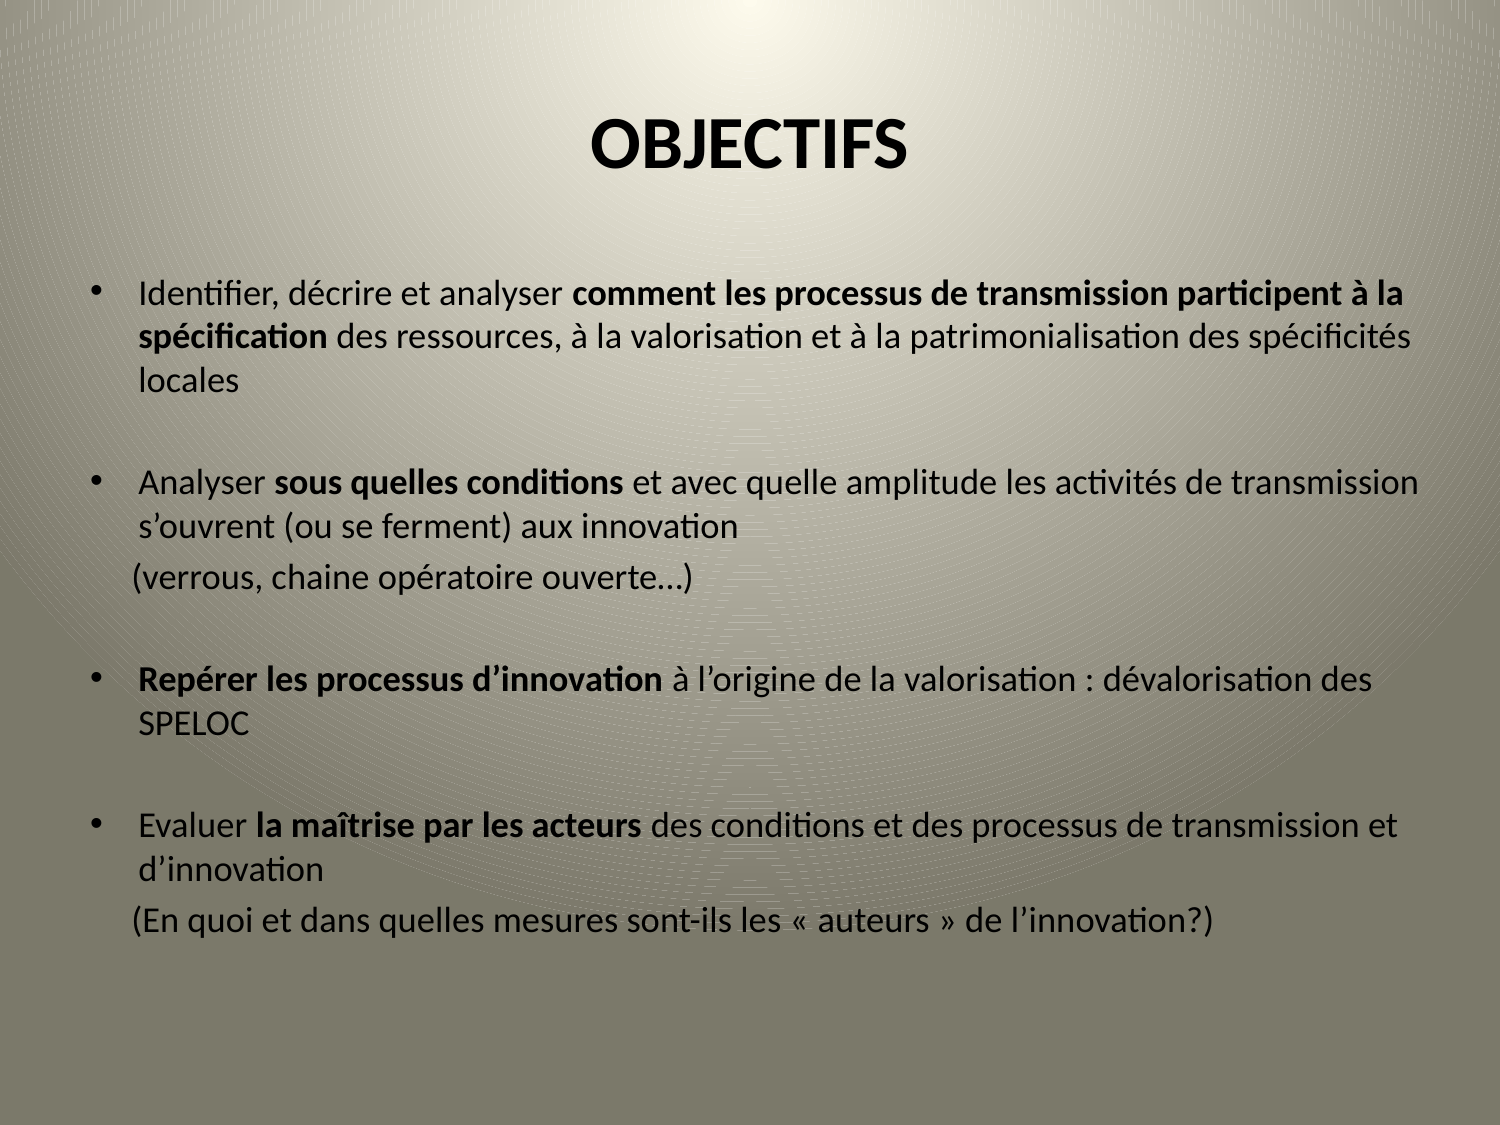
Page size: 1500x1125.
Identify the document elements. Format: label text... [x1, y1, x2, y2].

list Identifier, décrire et analyser comment les processus de transmission participent à la spécification des ressources, à la valorisation et à la patrimonialisation des spécificités locales Analyser sous quelles conditions et avec quelle amplitude les activités de transmission s’ouvrent (ou se ferment) aux innovation (verrous, chaine opératoire ouverte…) Repérer les processus d’innovation à l’origine de la valorisation : dévalorisation des SPELOC Evaluer la maîtrise par les acteurs des conditions et des processus de transmission et d’innovation (En quoi et dans quelles mesures sont-ils les « auteurs » de l’innovation?) [75, 210, 1467, 953]
title Objectifs [75, 45, 1425, 210]
